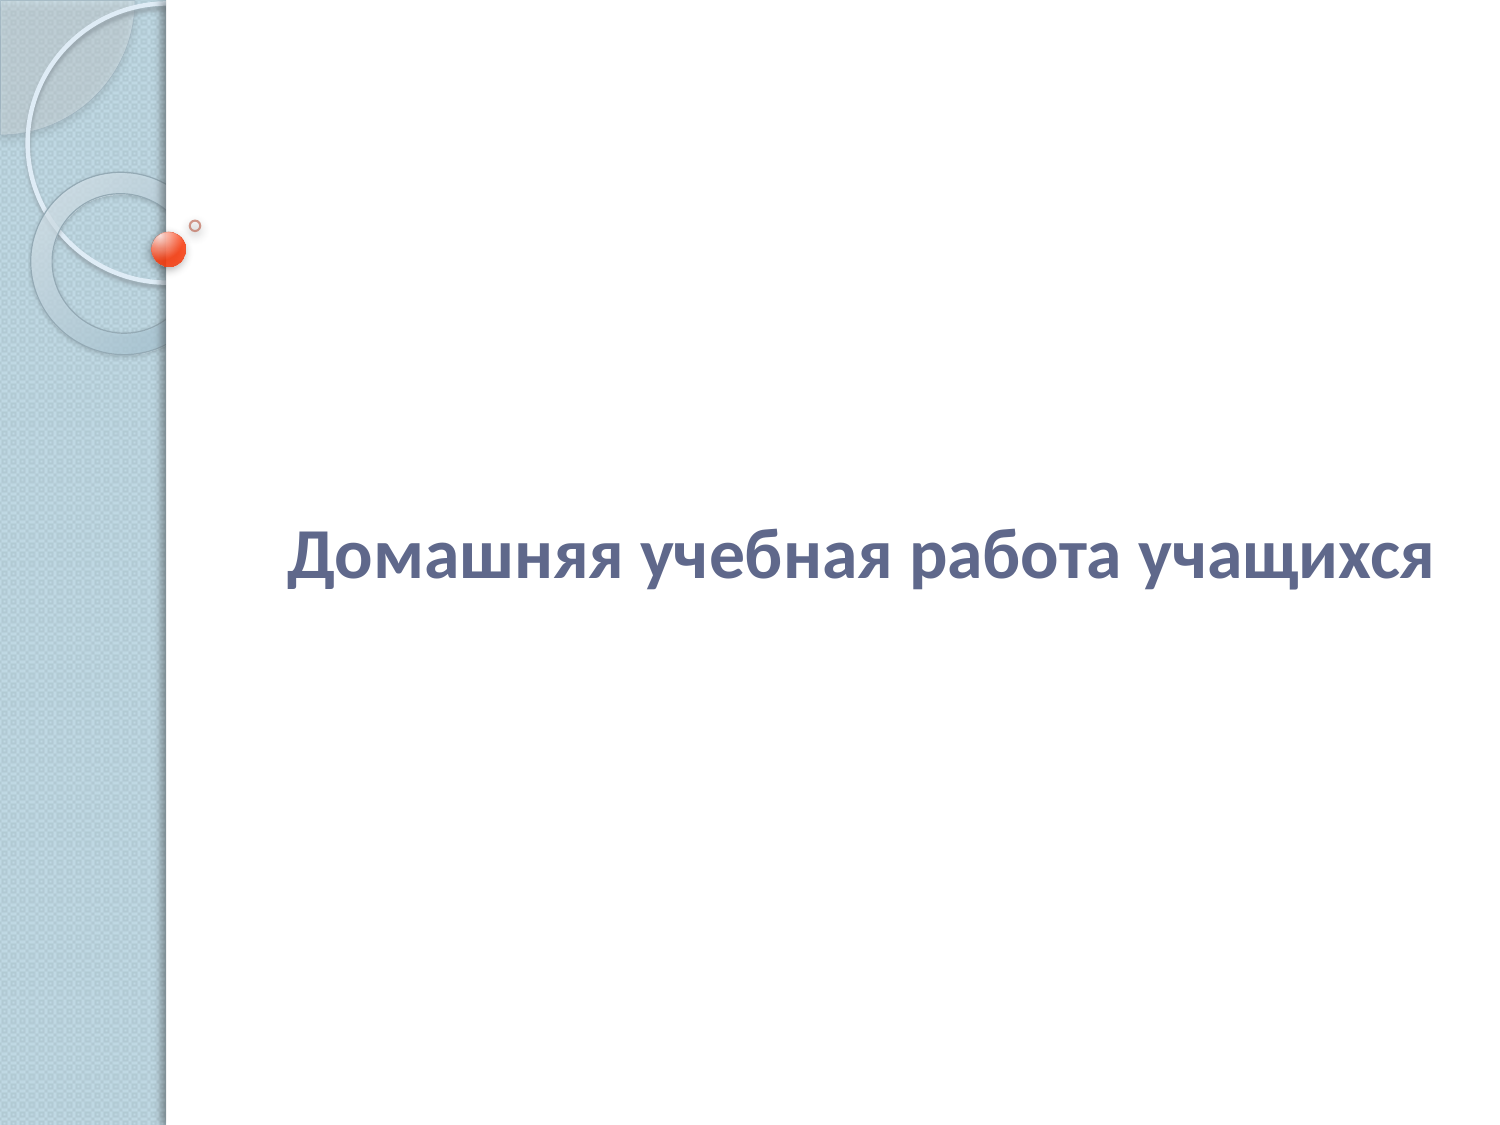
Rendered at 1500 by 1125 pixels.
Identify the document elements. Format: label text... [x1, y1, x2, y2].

title Домашняя учебная работа учащихся [253, 444, 1469, 686]
